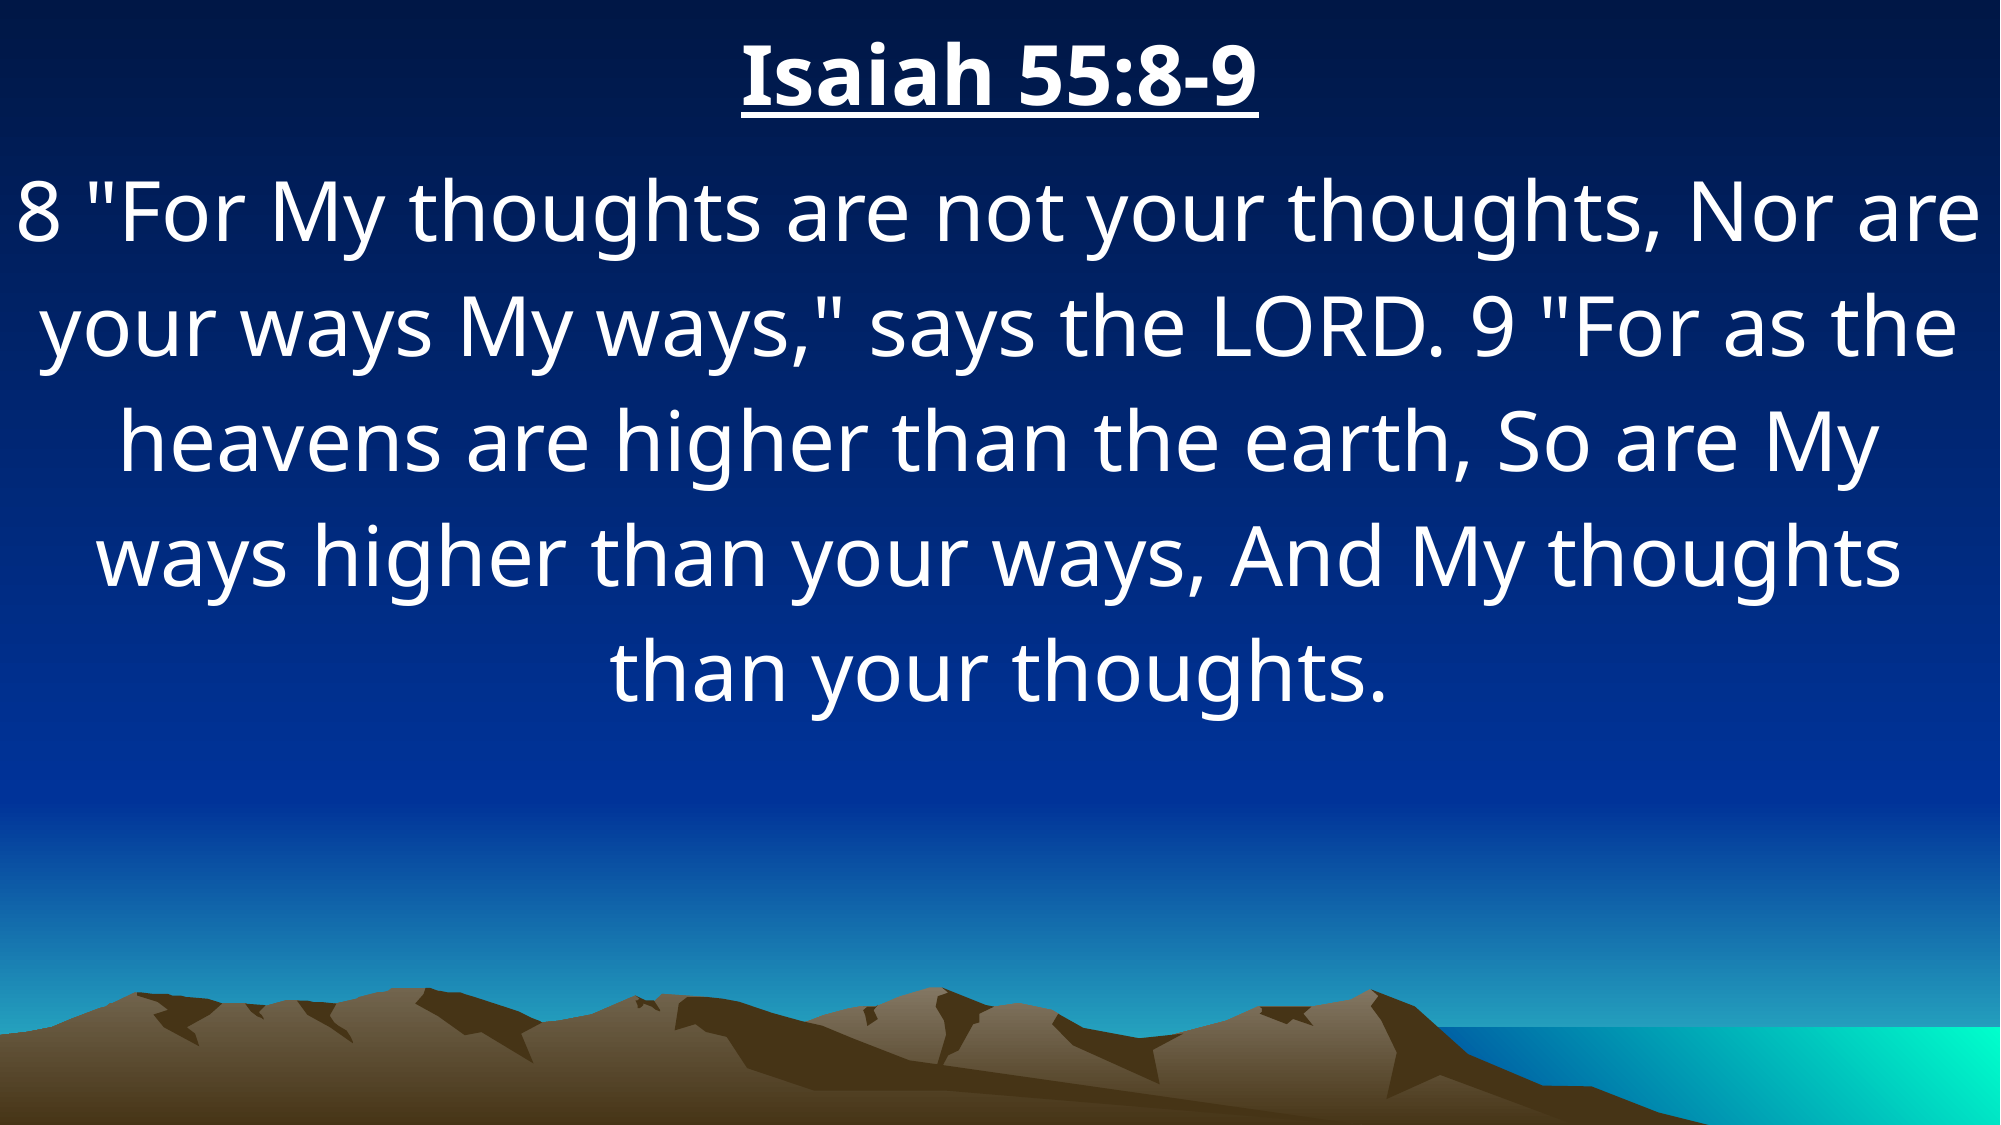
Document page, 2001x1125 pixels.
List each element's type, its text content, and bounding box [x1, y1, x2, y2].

text_box Isaiah 55:8-9 8 "For My thoughts are not your thoughts, Nor are your ways My ways," says the LORD. 9 "For as the heavens are higher than the earth, So are My ways higher than your ways, And My thoughts than your thoughts. [0, 0, 2000, 900]
